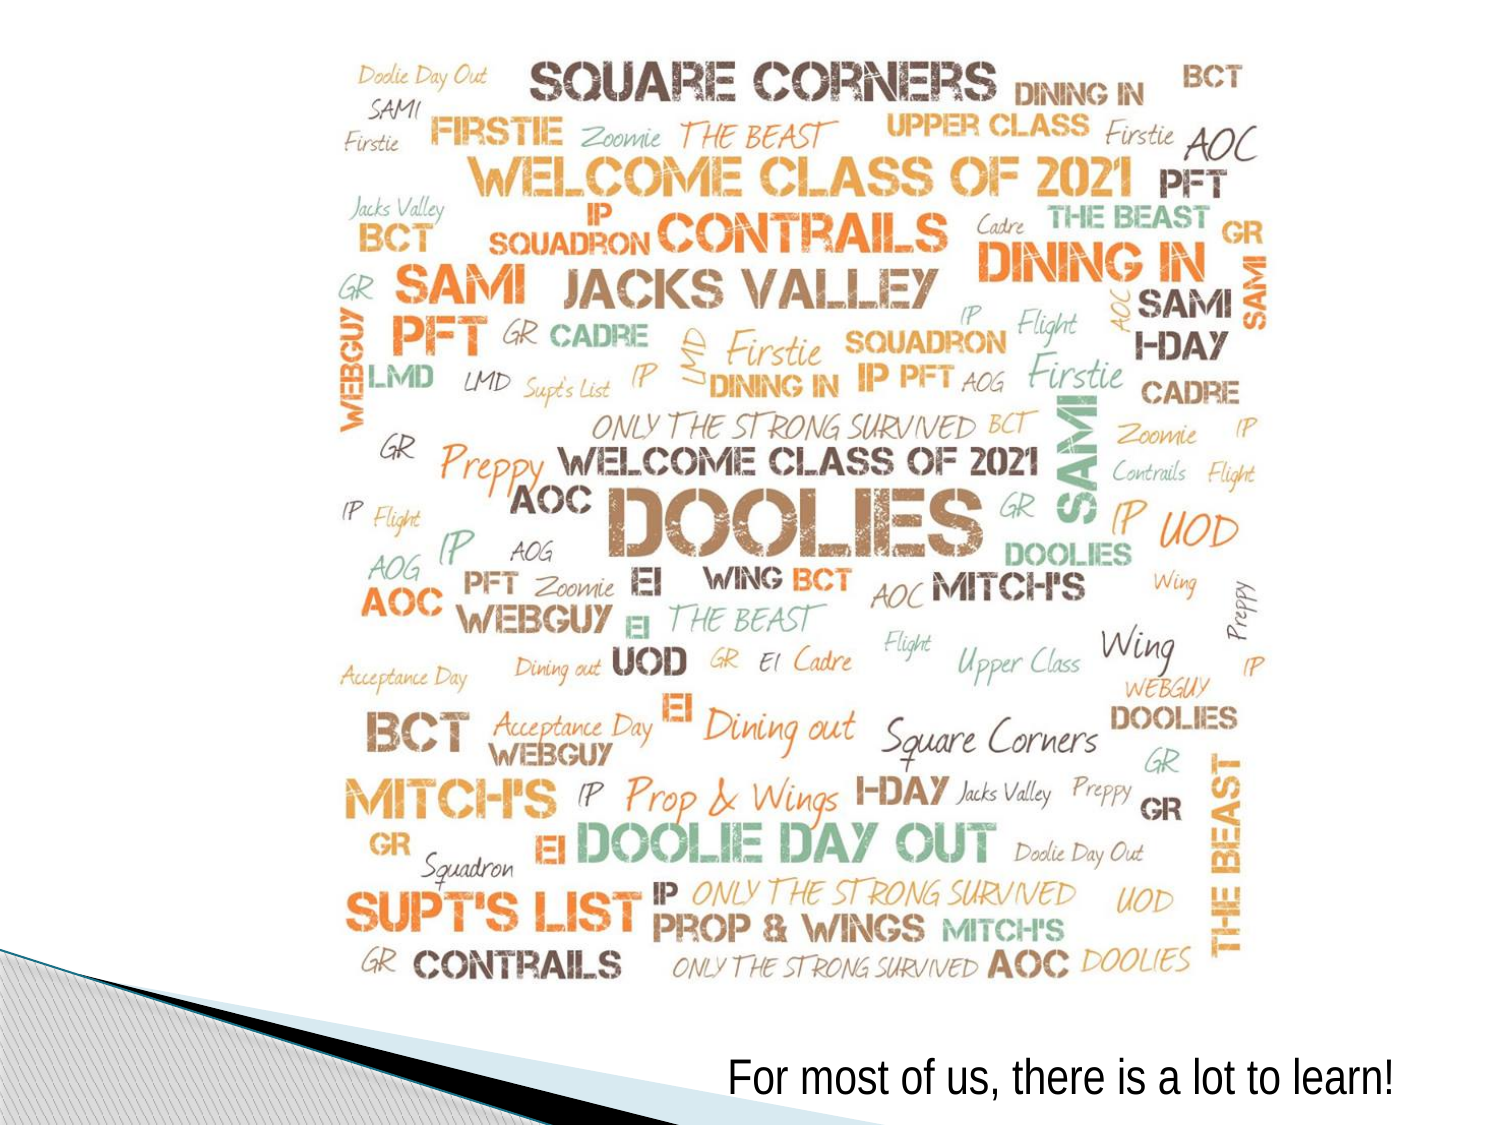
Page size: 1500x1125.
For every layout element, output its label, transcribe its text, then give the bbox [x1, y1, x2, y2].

text_box For most of us, there is a lot to learn! [712, 1037, 1463, 1113]
picture [312, 24, 1288, 1001]
